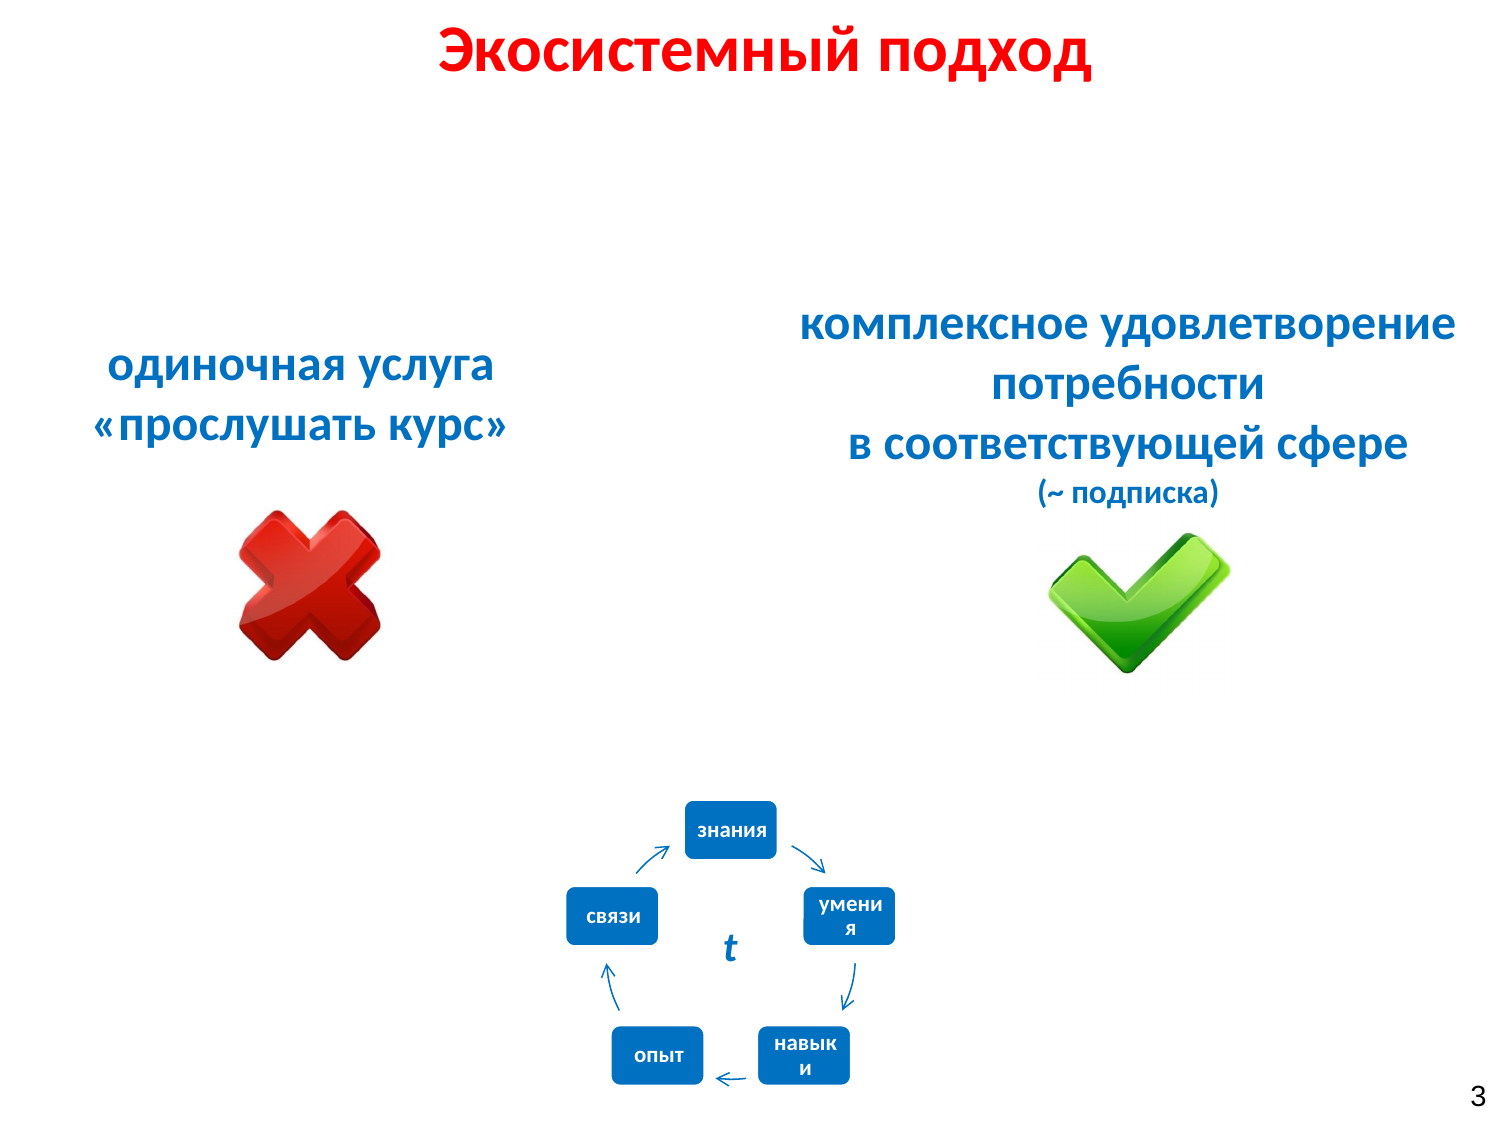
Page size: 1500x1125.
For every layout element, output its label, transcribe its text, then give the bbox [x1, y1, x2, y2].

slide_number 3 [1151, 1069, 1500, 1125]
text_box Экосистемный подход [24, 3, 1500, 87]
picture [1033, 512, 1237, 699]
text_box одиночная услуга «прослушать курс» [64, 323, 538, 518]
text_box комплексное удовлетворение потребности в соответствующей сфере (~ подписка) [744, 282, 1500, 518]
picture [229, 492, 402, 685]
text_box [442, 798, 1019, 1092]
